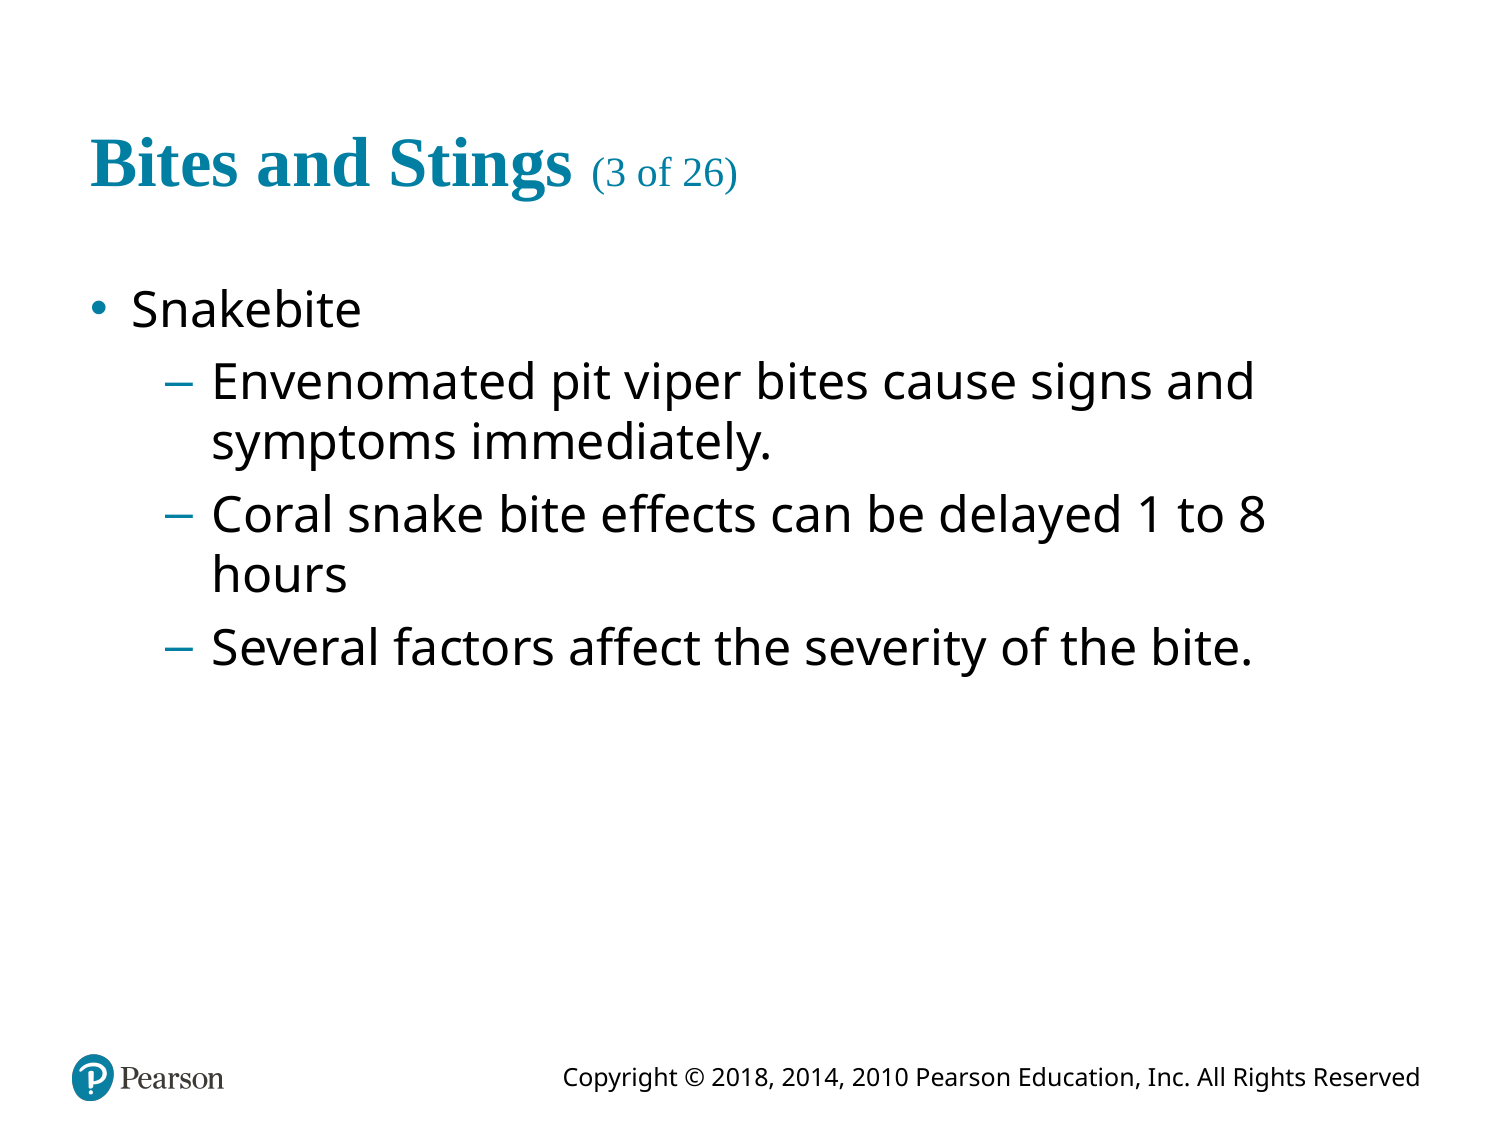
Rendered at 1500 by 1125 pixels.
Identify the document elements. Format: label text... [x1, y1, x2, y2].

list Snakebite Envenomated pit viper bites cause signs and symptoms immediately. Coral snake bite effects can be delayed 1 to 8 hours Several factors affect the severity of the bite. [75, 262, 1425, 634]
title Bites and Stings (3 of 26) [75, 35, 1425, 216]
picture [80, 1063, 106, 1088]
picture [72, 1087, 83, 1101]
picture [98, 1054, 224, 1101]
picture [72, 1054, 88, 1070]
